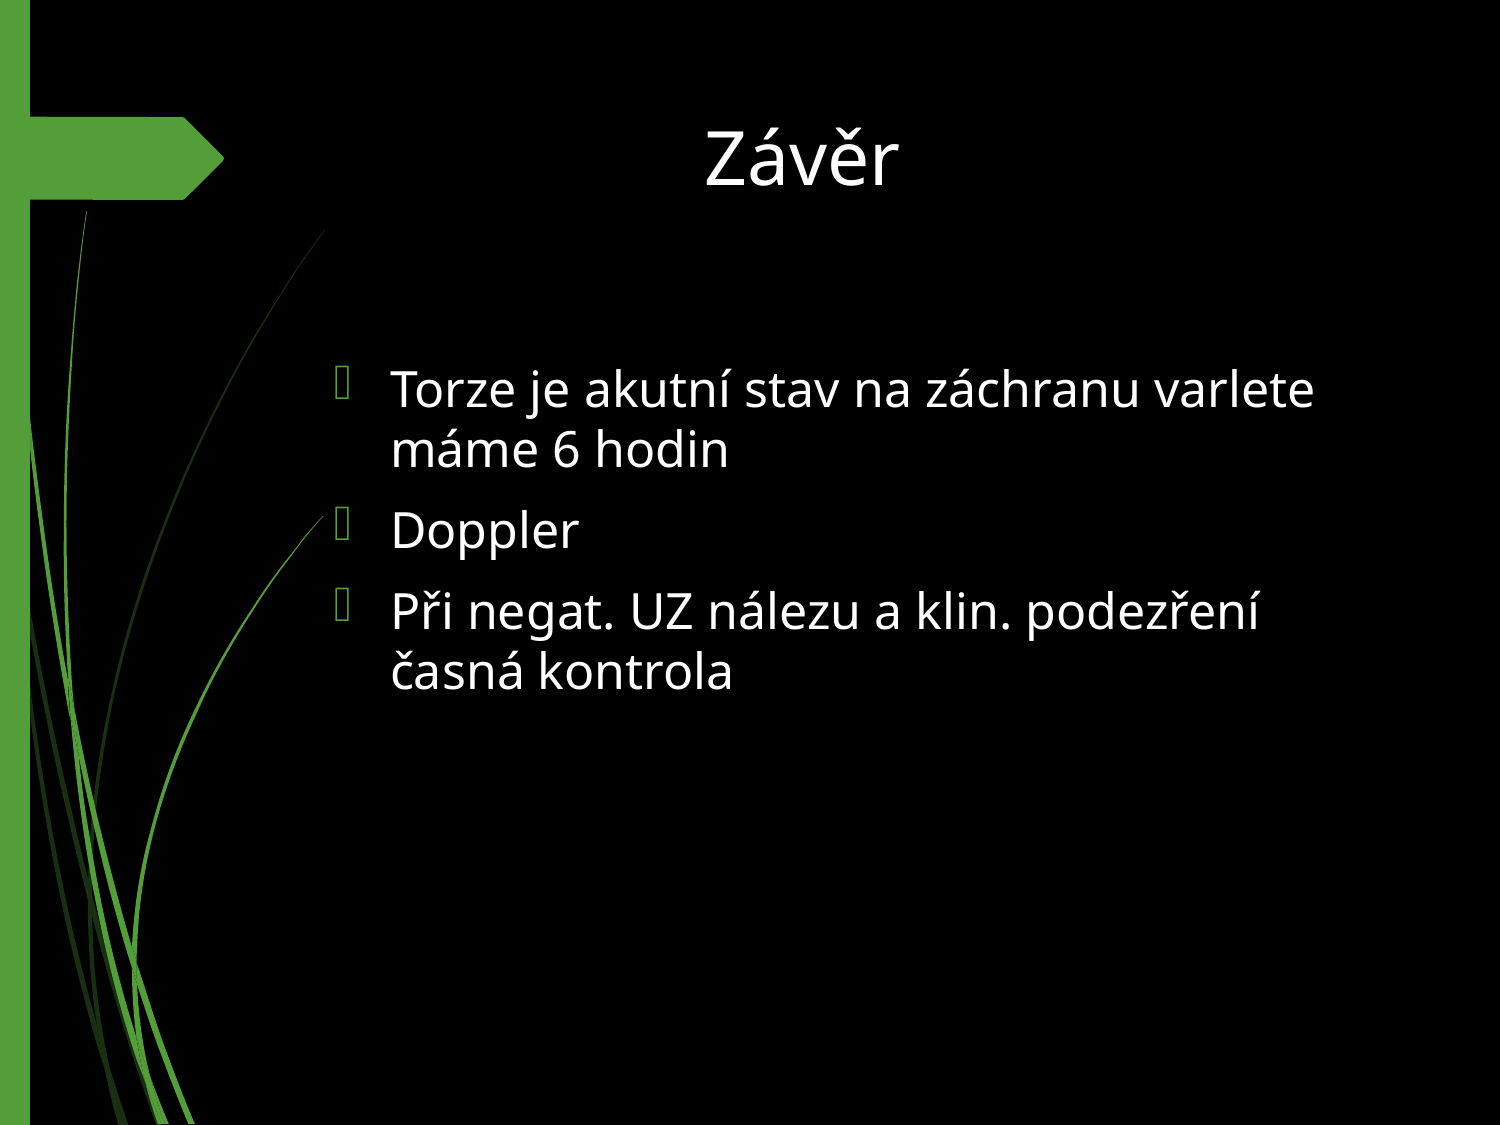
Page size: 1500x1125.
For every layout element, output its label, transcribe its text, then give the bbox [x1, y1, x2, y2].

list Torze je akutní stav na záchranu varlete máme 6 hodin Doppler Při negat. UZ nálezu a klin. podezření časná kontrola [318, 350, 1400, 970]
title Závěr [319, 102, 1400, 313]
